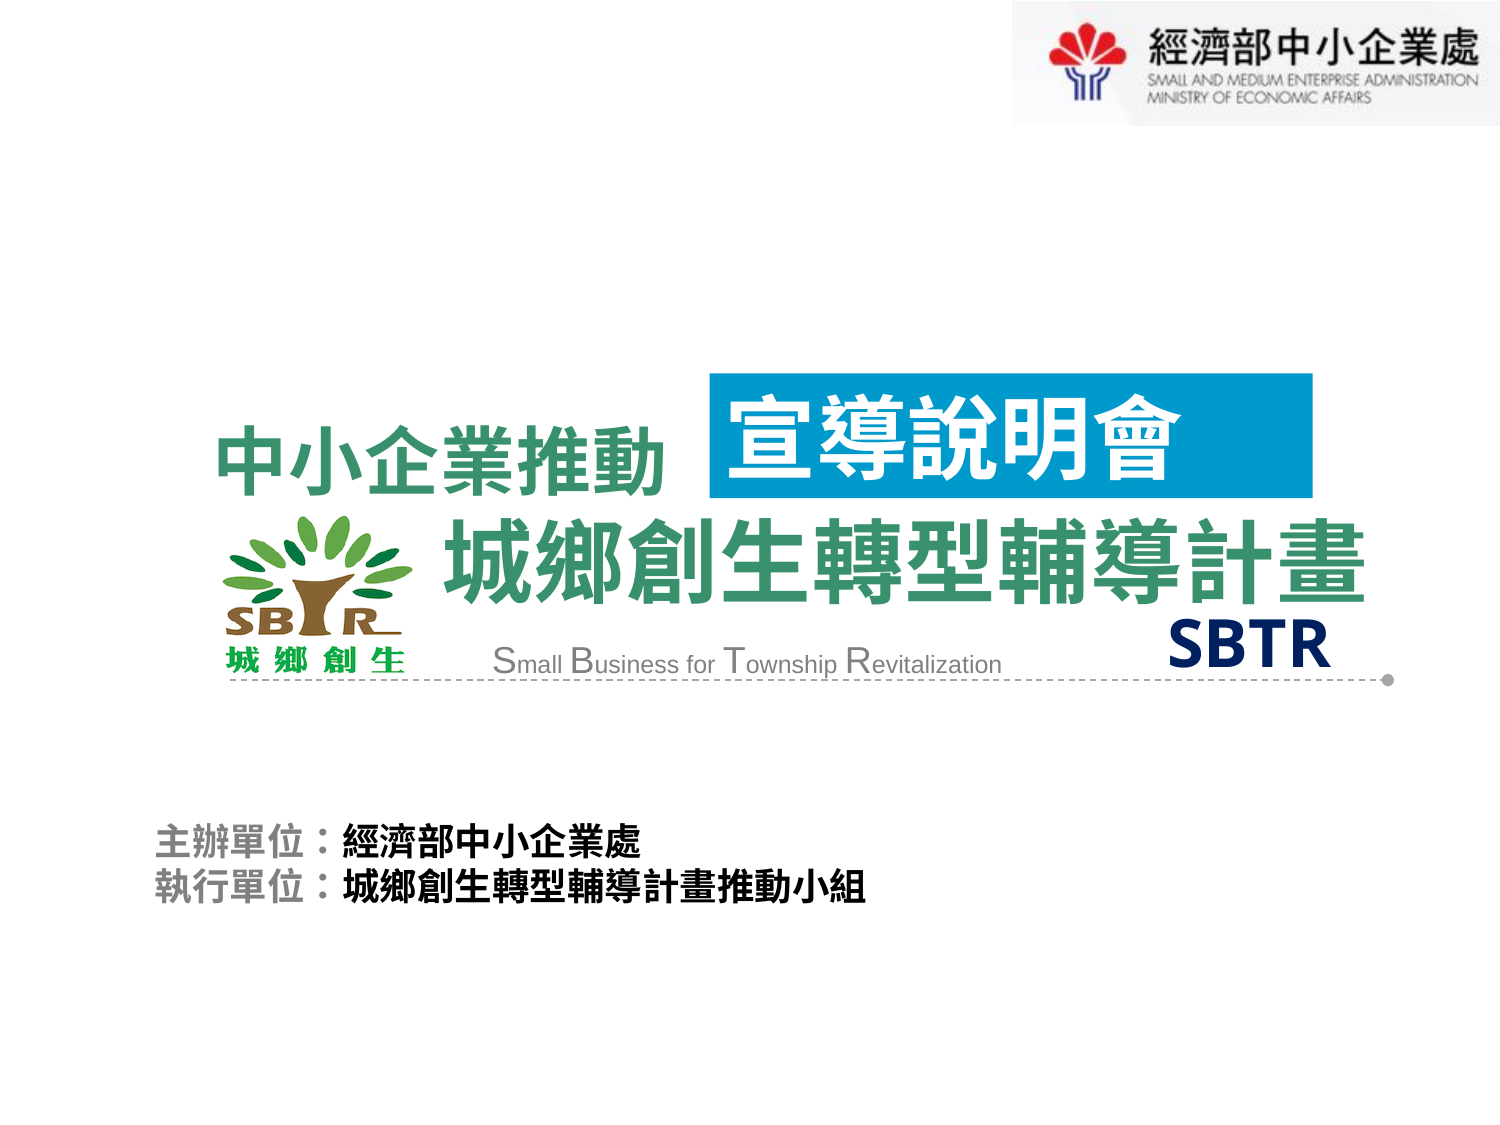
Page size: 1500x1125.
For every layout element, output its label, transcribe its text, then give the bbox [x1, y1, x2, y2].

picture [206, 502, 426, 693]
text_box 宣導說明會 [709, 373, 1313, 407]
text_box 主辦單位：經濟部中小企業處 執行單位：城鄉創生轉型輔導計畫推動小組 [140, 810, 1483, 916]
text_box 中小企業推動 城鄉創生轉型輔導計畫 [36, 407, 1384, 622]
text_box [485, 635, 1352, 679]
picture [1012, 1, 1500, 126]
